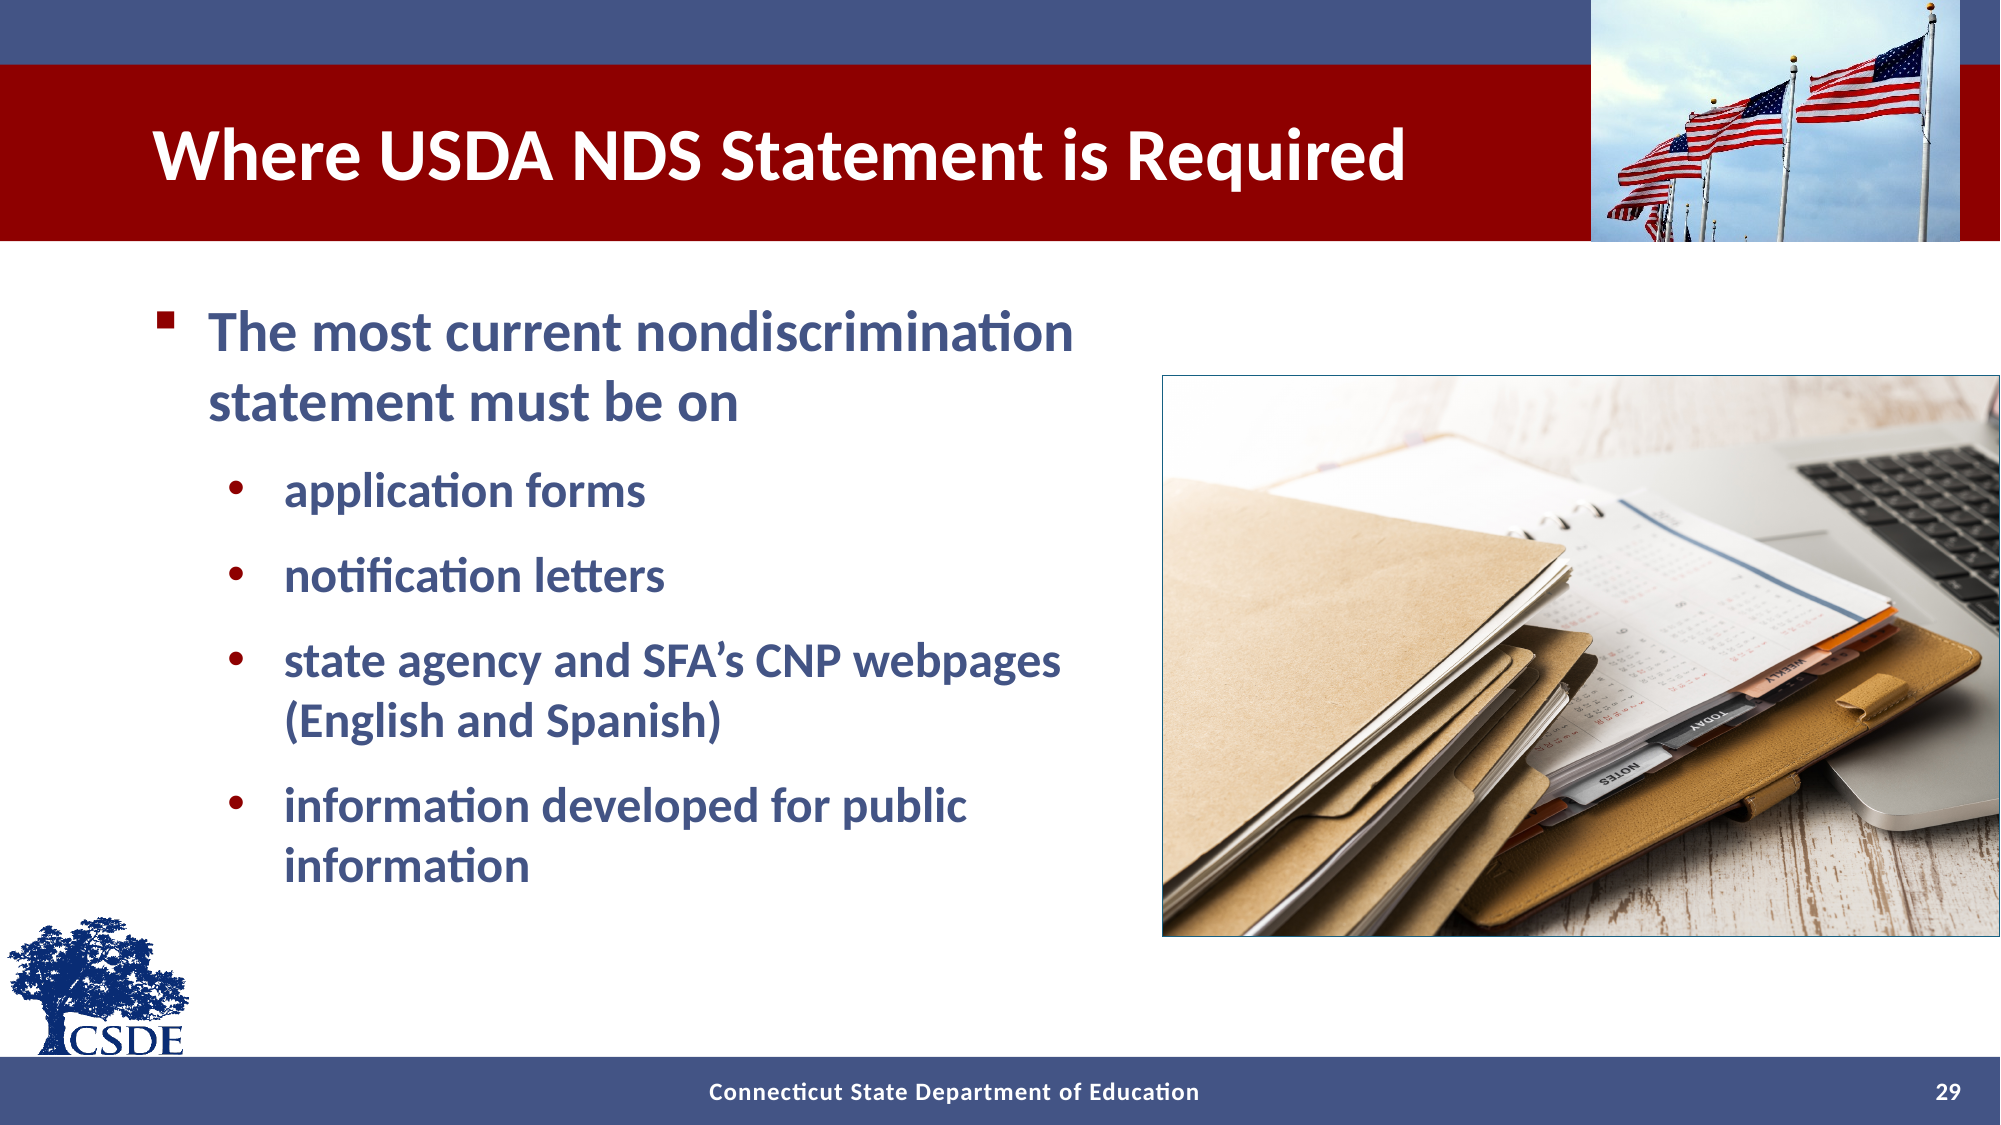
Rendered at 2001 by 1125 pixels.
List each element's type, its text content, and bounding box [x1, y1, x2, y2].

slide_number 29 [1817, 1060, 1977, 1121]
picture [1163, 376, 1999, 936]
title Where USDA NDS Statement is Required [137, 59, 1863, 242]
list The most current nondiscrimination statement must be on application forms notification letters state agency and SFA’s CNP webpages (English and Spanish) information developed for public information [137, 285, 1113, 1000]
footer Connecticut State Department of Education [233, 1070, 1677, 1125]
picture [7, 917, 189, 1055]
picture [1591, 0, 1960, 242]
